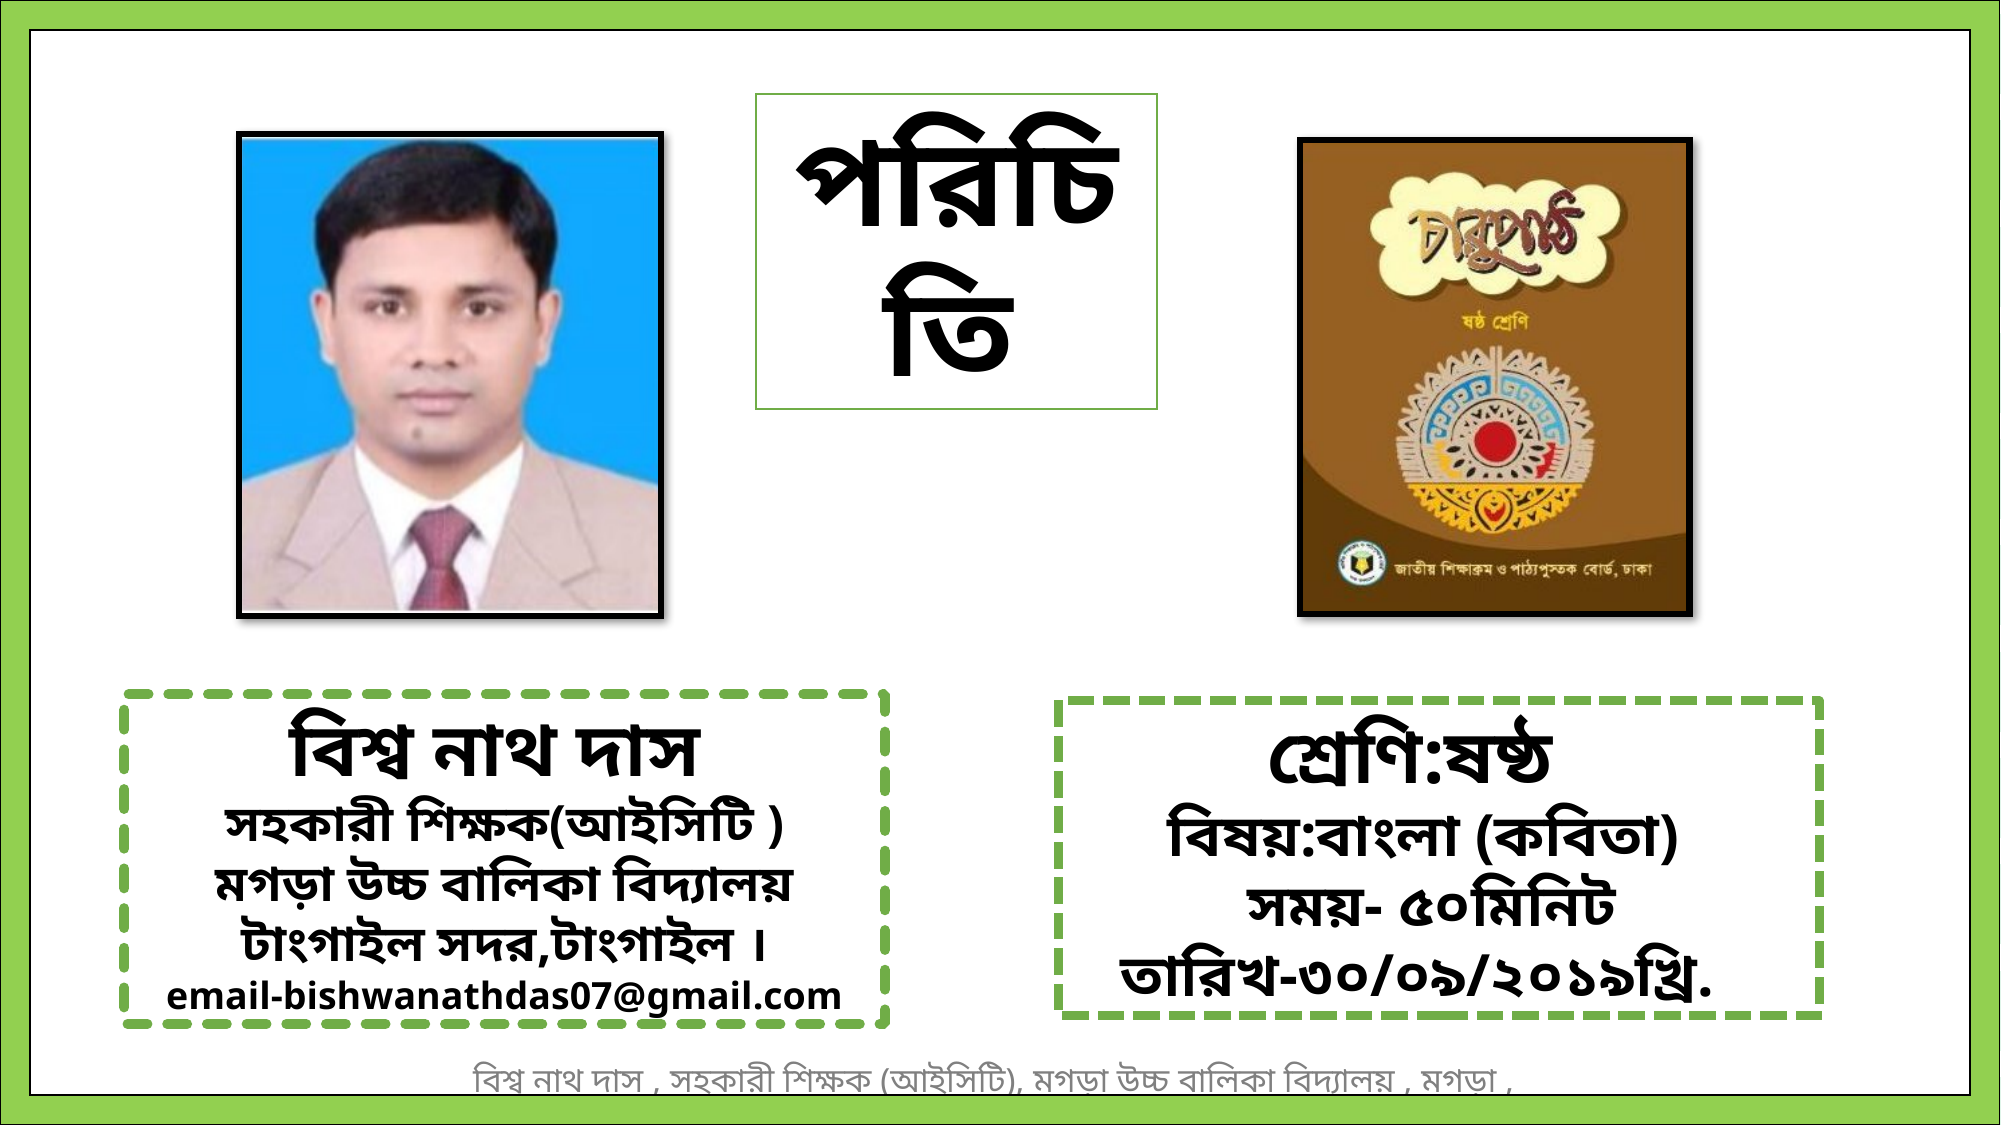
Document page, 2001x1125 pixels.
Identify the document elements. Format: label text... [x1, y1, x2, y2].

picture [242, 137, 658, 613]
text_box বিশ্ব নাথ দাস সহকারী শিক্ষক(আইসিটি ) মগড়া উচ্চ বালিকা বিদ্যালয় টাংগাইল সদর,টাংগাইল । email-bishwanathdas07@gmail.com [123, 693, 886, 1025]
text_box শ্রেণি:ষষ্ঠ বিষয়:বাংলা (কবিতা) সময়- ৫০মিনিট তারিখ-৩০/০৯/২০১৯খ্রি. [1058, 700, 1820, 1016]
picture [1302, 142, 1687, 611]
text_box পরিচিতি [755, 93, 1158, 410]
text_box [0, 0, 2000, 1125]
